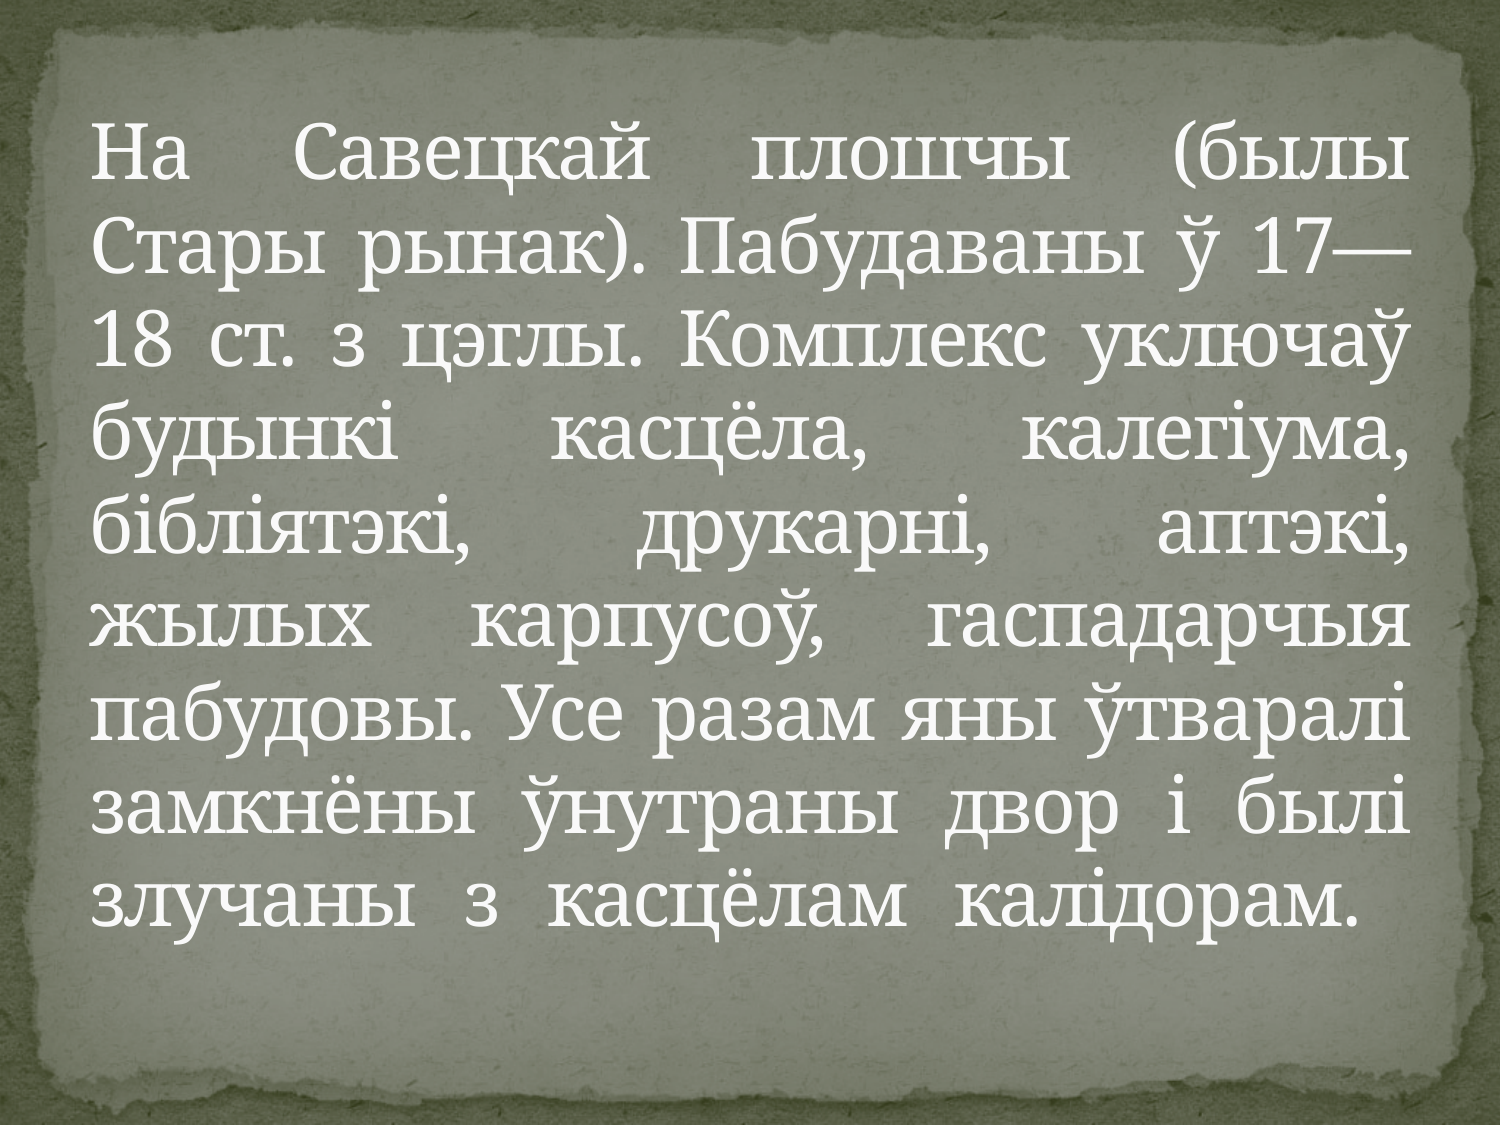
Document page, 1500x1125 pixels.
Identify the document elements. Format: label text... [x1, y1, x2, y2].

title На Савецкай плошчы (былы Стары рынак). Пабудаваны ў 17—18 ст. з цэглы. Комплекс уключаў будынкі касцёла, калегіума, бібліятэкі, друкарні, аптэкі, жылых карпусоў, гаспадарчыя пабудовы. Усе разам яны ўтваралі замкнёны ўнутраны двор і былі злучаны з касцёлам калідорам. [74, 24, 1425, 1043]
